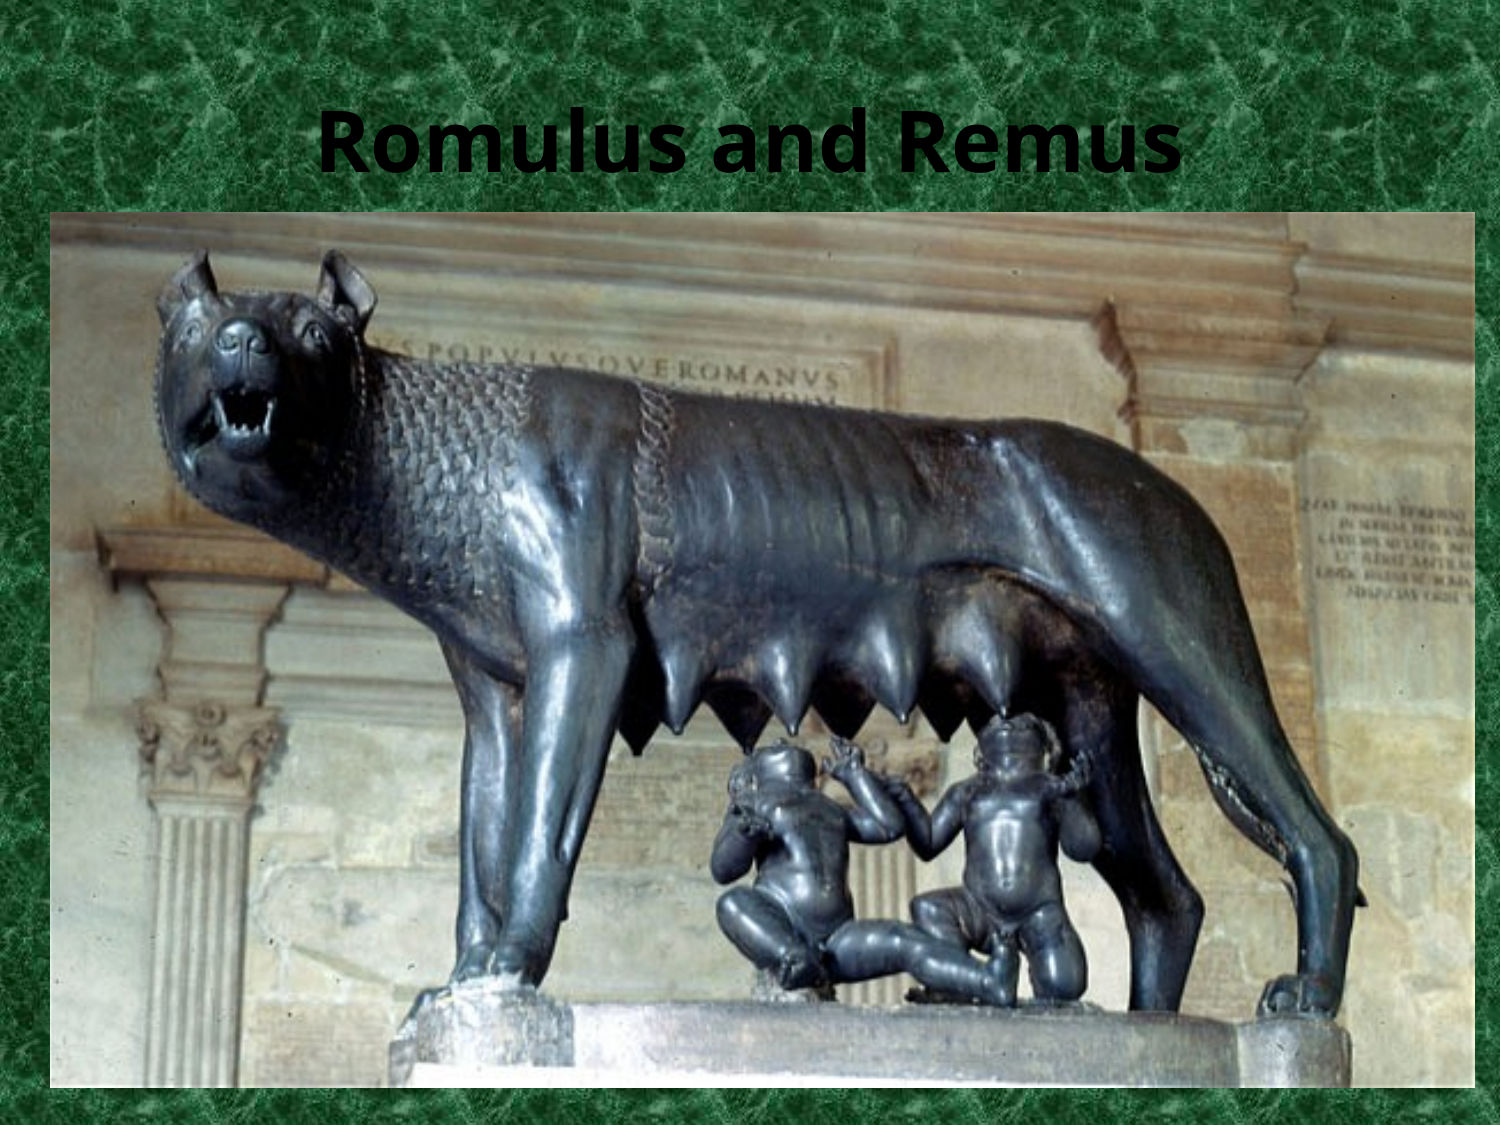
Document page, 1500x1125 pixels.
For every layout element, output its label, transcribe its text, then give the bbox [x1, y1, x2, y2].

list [49, 212, 1476, 1088]
title Romulus and Remus [75, 45, 1425, 212]
picture [0, 0, 1500, 1125]
